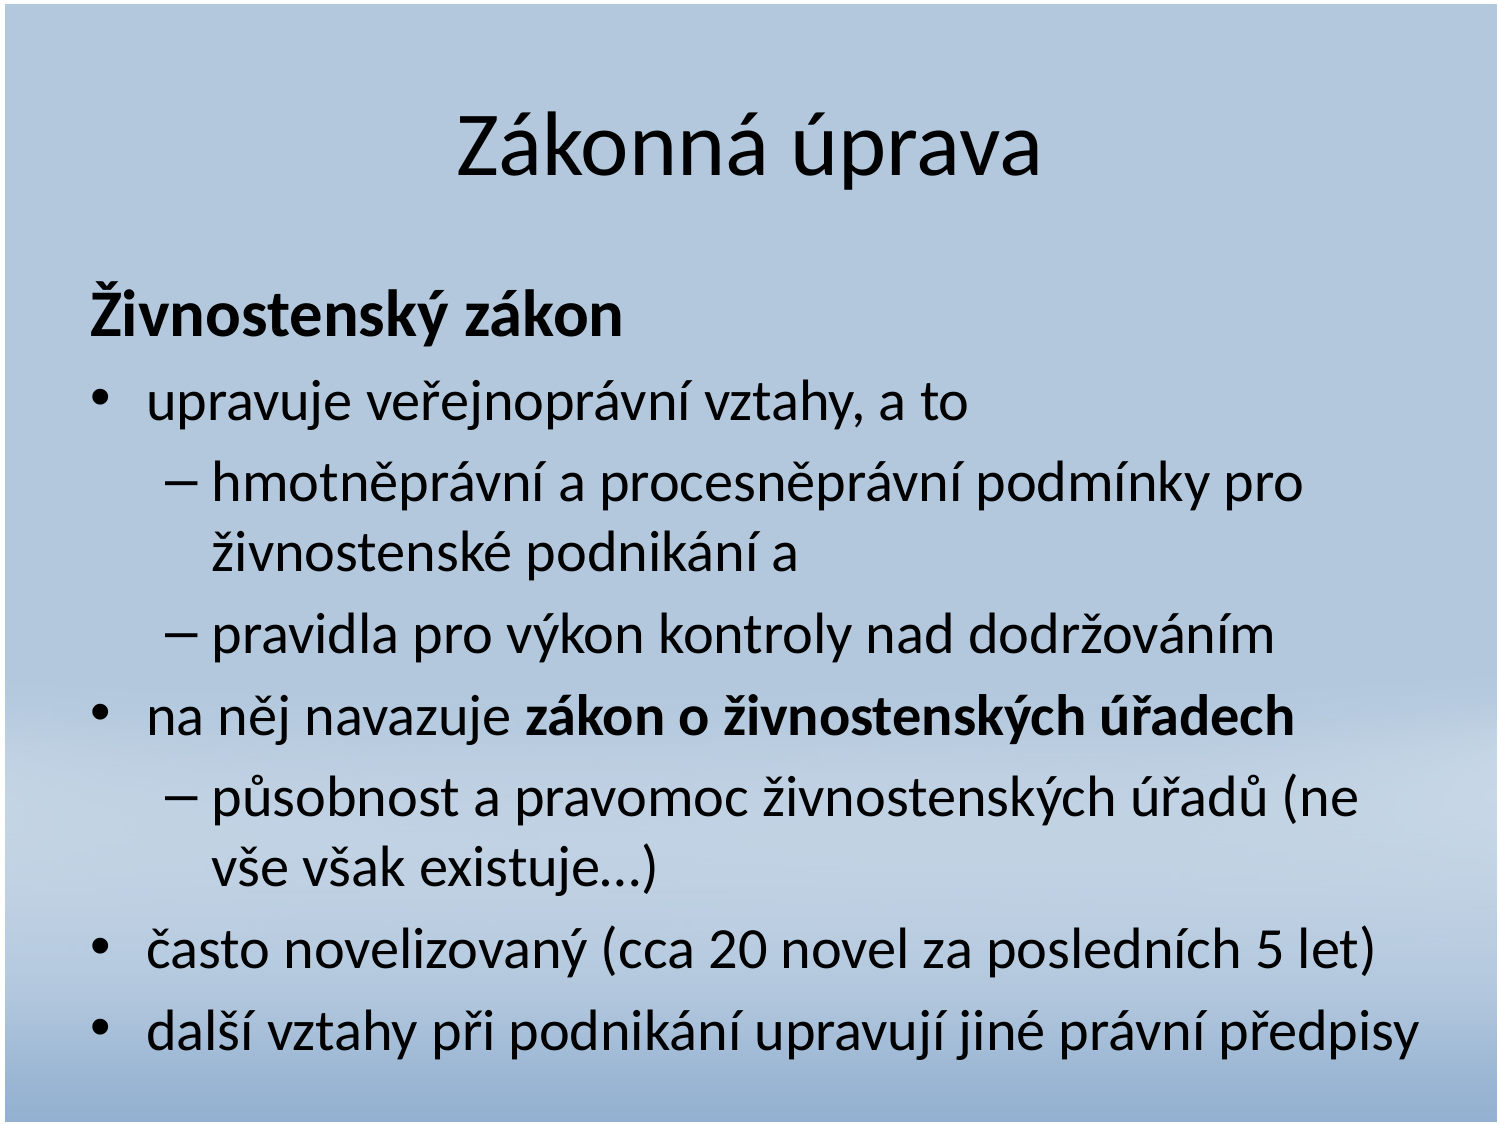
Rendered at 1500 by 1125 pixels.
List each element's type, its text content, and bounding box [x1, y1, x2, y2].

picture [0, 0, 1500, 1125]
list Živnostenský zákon upravuje veřejnoprávní vztahy, a to hmotněprávní a procesněprávní podmínky pro živnostenské podnikání a pravidla pro výkon kontroly nad dodržováním na něj navazuje zákon o živnostenských úřadech působnost a pravomoc živnostenských úřadů (ne vše však existuje…) často novelizovaný (cca 20 novel za posledních 5 let) další vztahy při podnikání upravují jiné právní předpisy [74, 262, 1459, 1006]
title Zákonná úprava [74, 44, 1426, 233]
